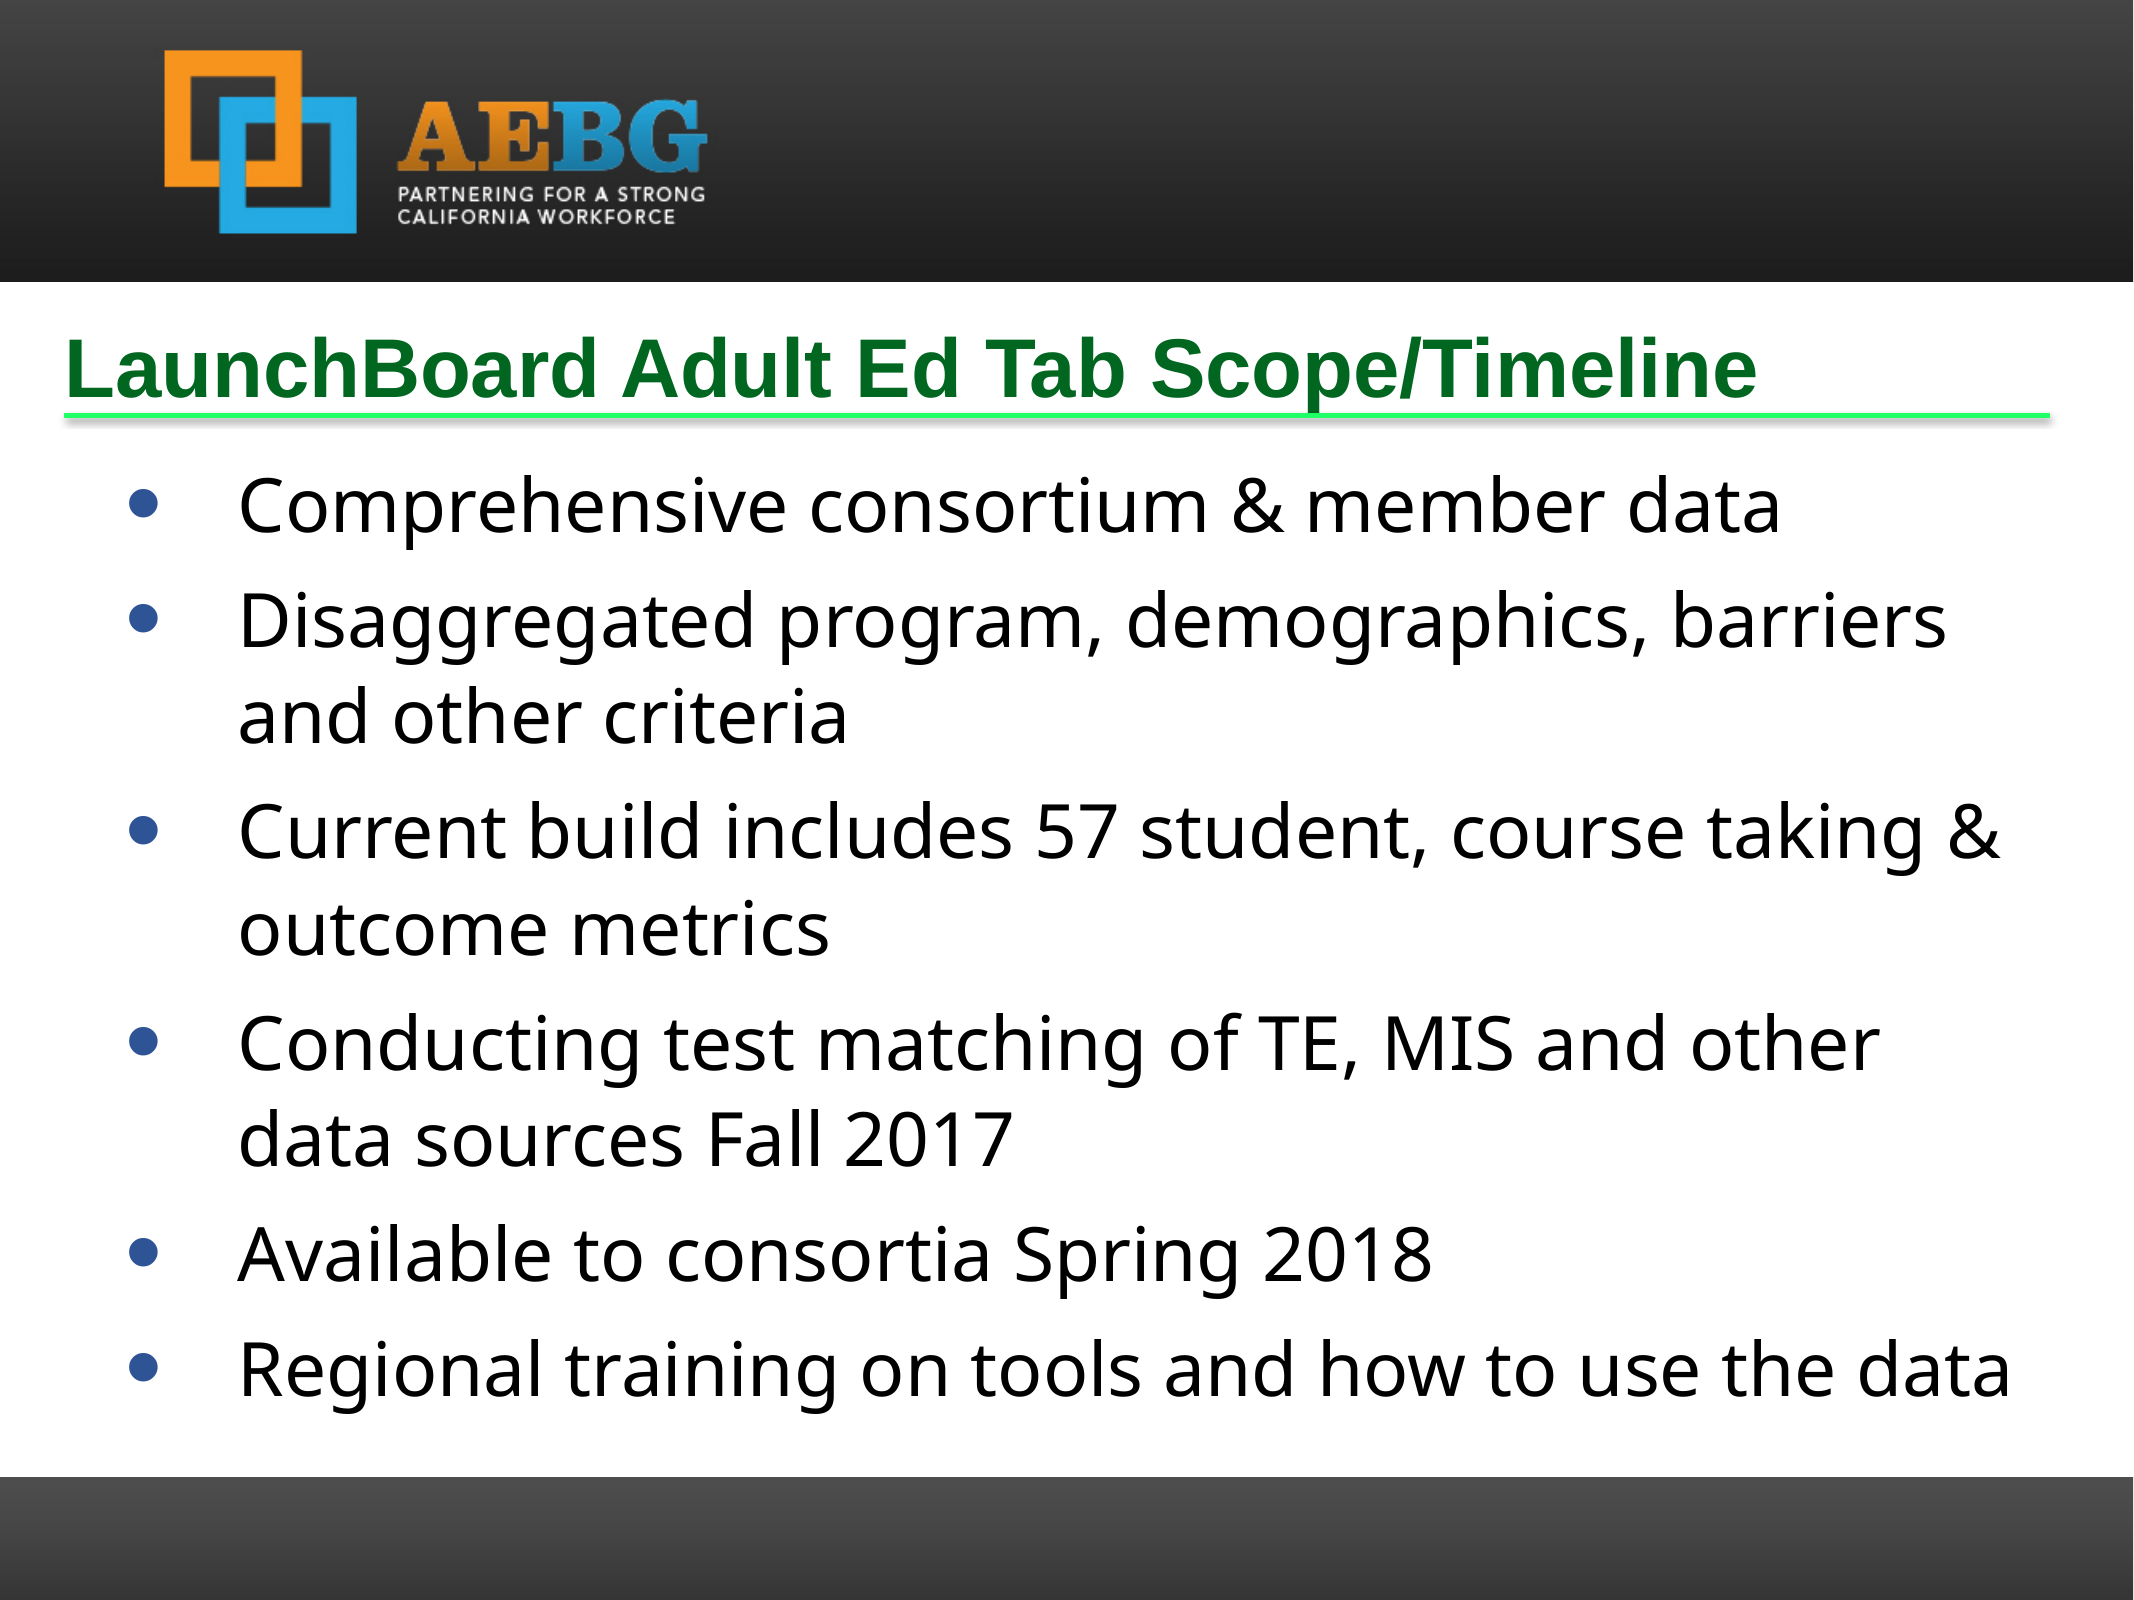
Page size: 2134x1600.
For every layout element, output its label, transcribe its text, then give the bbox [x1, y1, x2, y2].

text_box Comprehensive consortium & member data Disaggregated program, demographics, barriers and other criteria Current build includes 57 student, course taking & outcome metrics Conducting test matching of TE, MIS and other data sources Fall 2017 Available to consortia Spring 2018 Regional training on tools and how to use the data [110, 443, 2050, 1419]
list LaunchBoard Adult Ed Tab Scope/Timeline [50, 306, 2050, 444]
picture [0, 1477, 2134, 1600]
picture [0, 0, 2134, 282]
